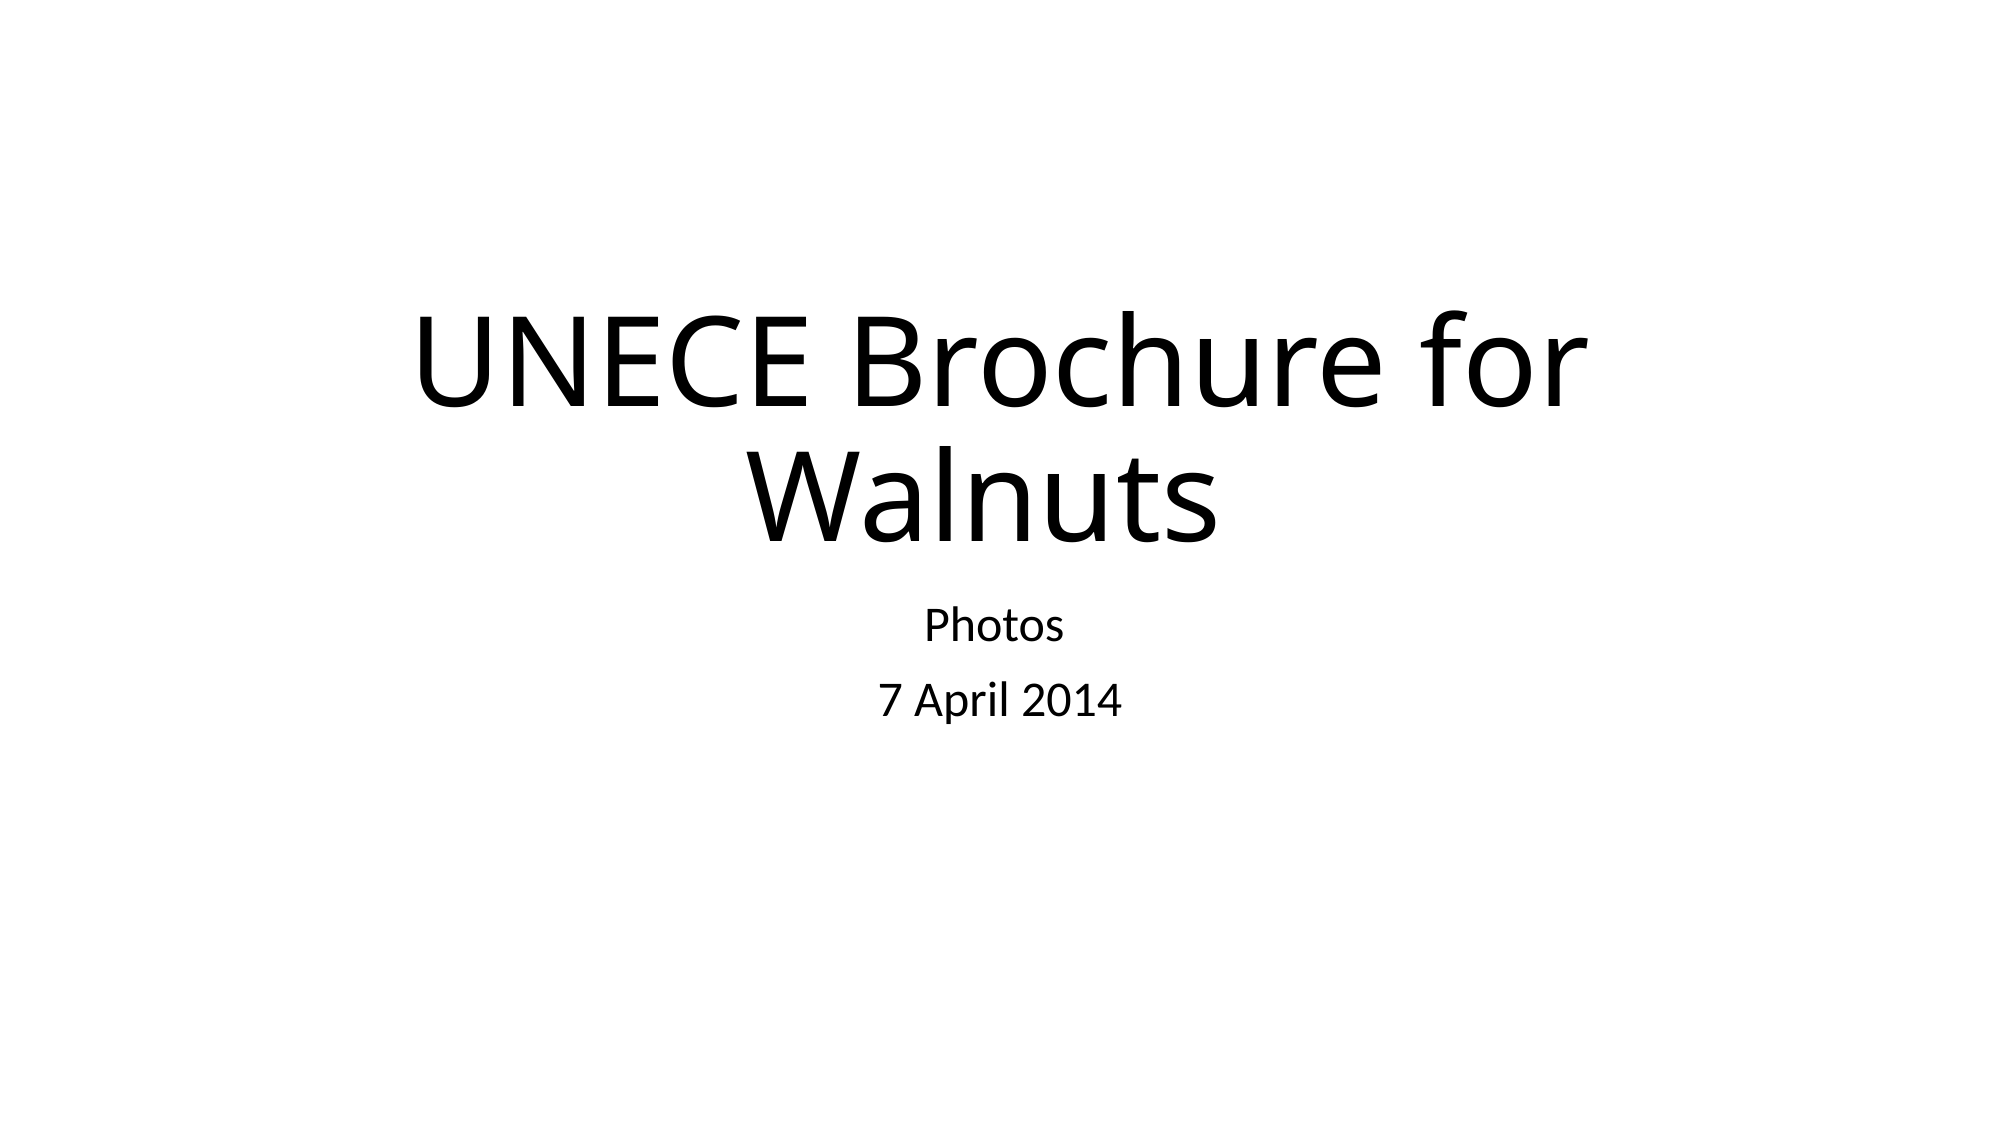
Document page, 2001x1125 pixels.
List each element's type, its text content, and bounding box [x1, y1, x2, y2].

title UNECE Brochure for Walnuts [249, 184, 1750, 576]
subtitle Photos 7 April 2014 [249, 590, 1750, 863]
